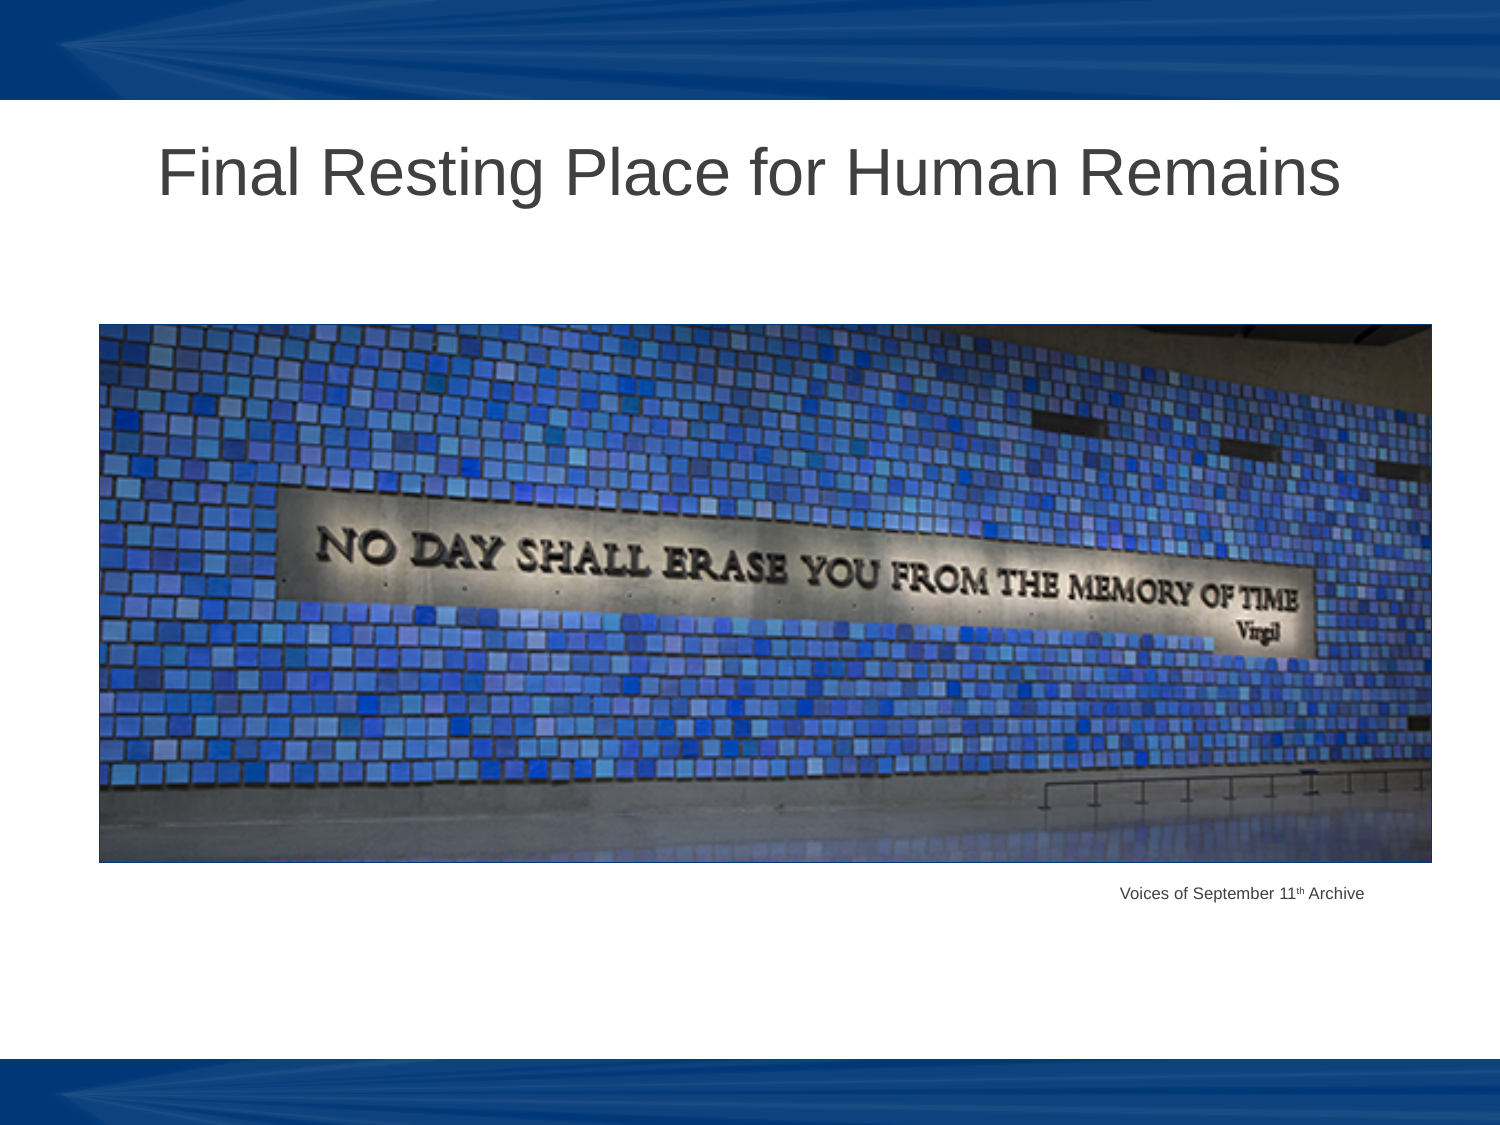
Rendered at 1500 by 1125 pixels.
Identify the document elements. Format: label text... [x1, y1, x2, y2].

picture [99, 324, 1432, 863]
picture [0, 1059, 1500, 1125]
text_box Voices of September 11th Archive [1112, 874, 1400, 910]
title Final Resting Place for Human Remains [74, 108, 1426, 238]
picture [0, 0, 1500, 101]
